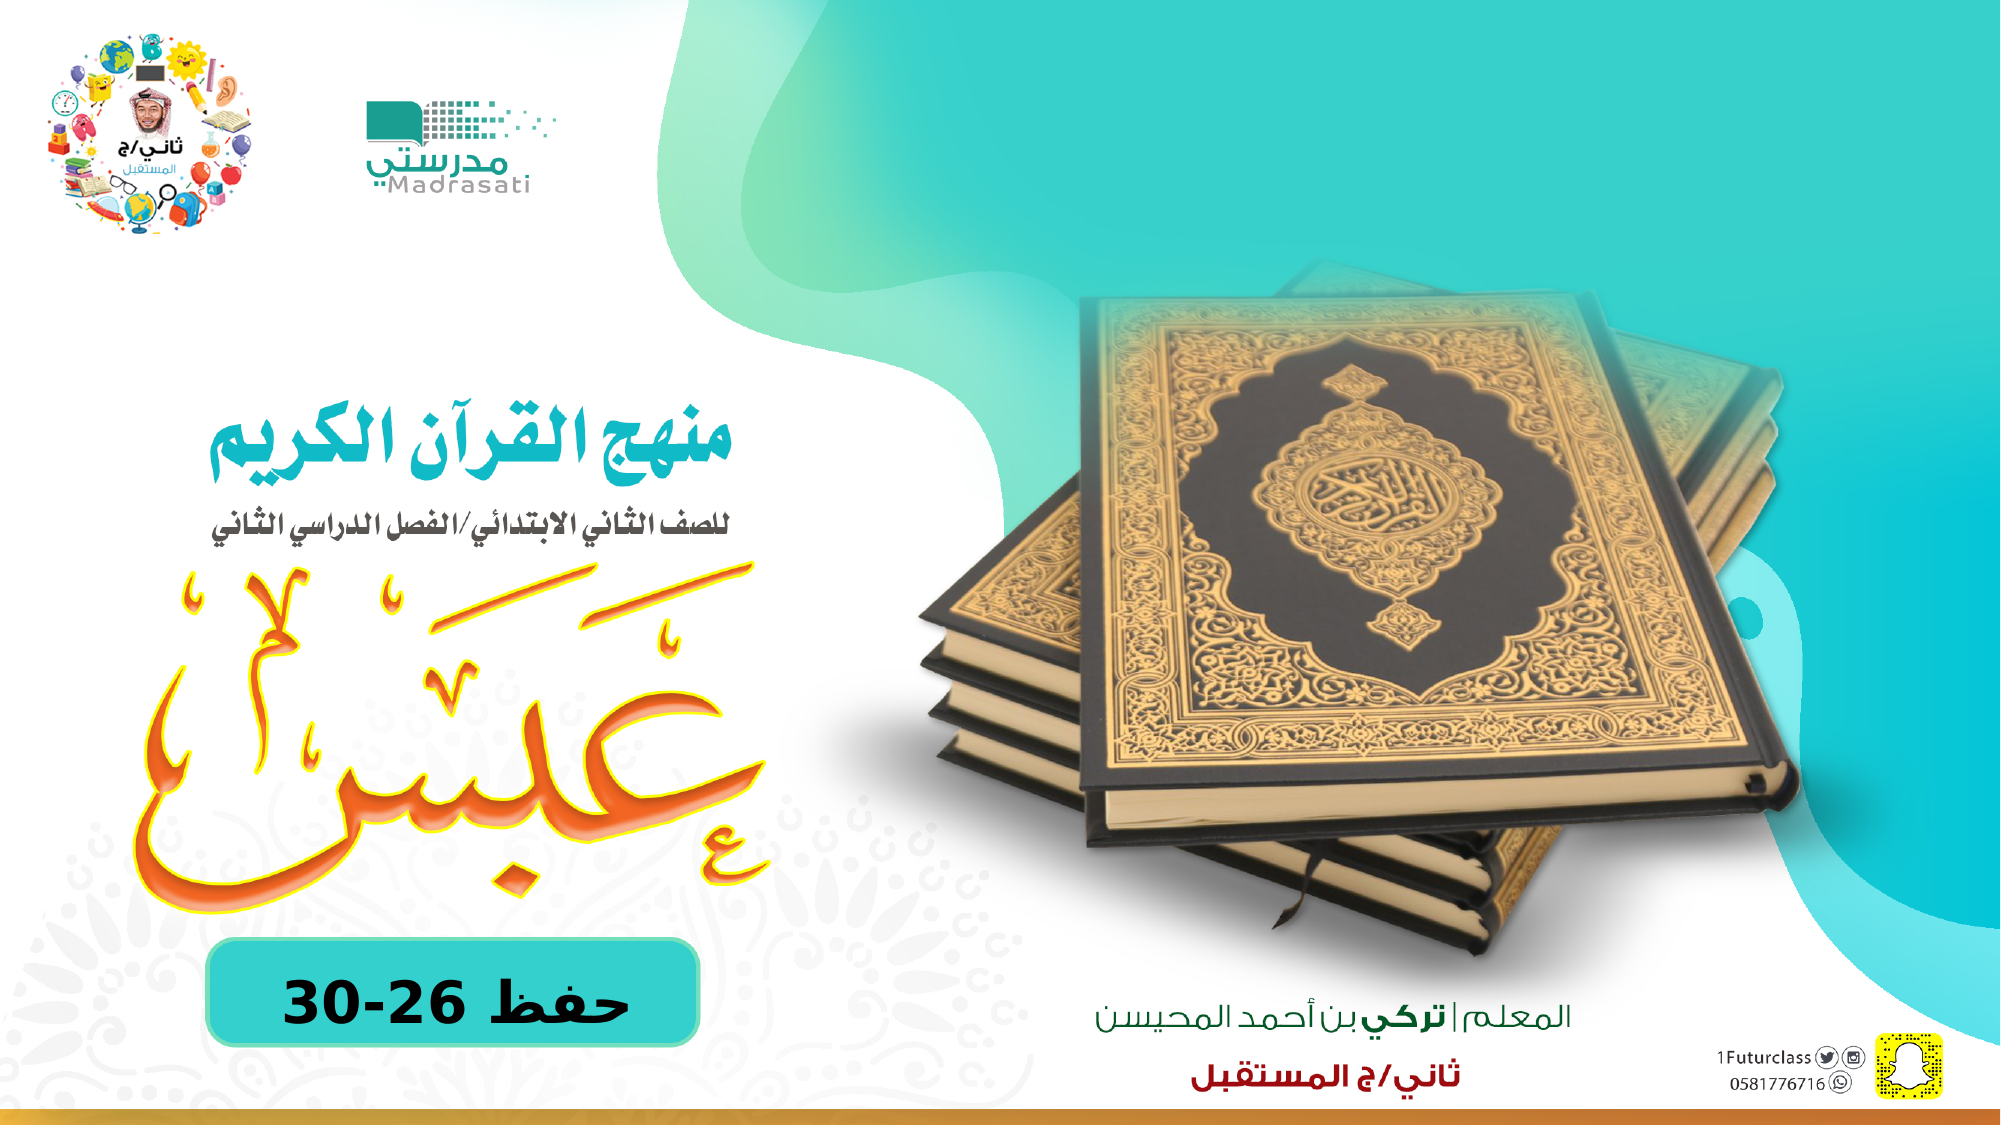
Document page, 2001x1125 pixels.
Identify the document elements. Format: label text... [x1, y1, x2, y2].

text_box حفظ 26-30 [240, 958, 675, 1043]
picture [0, 0, 2001, 1125]
